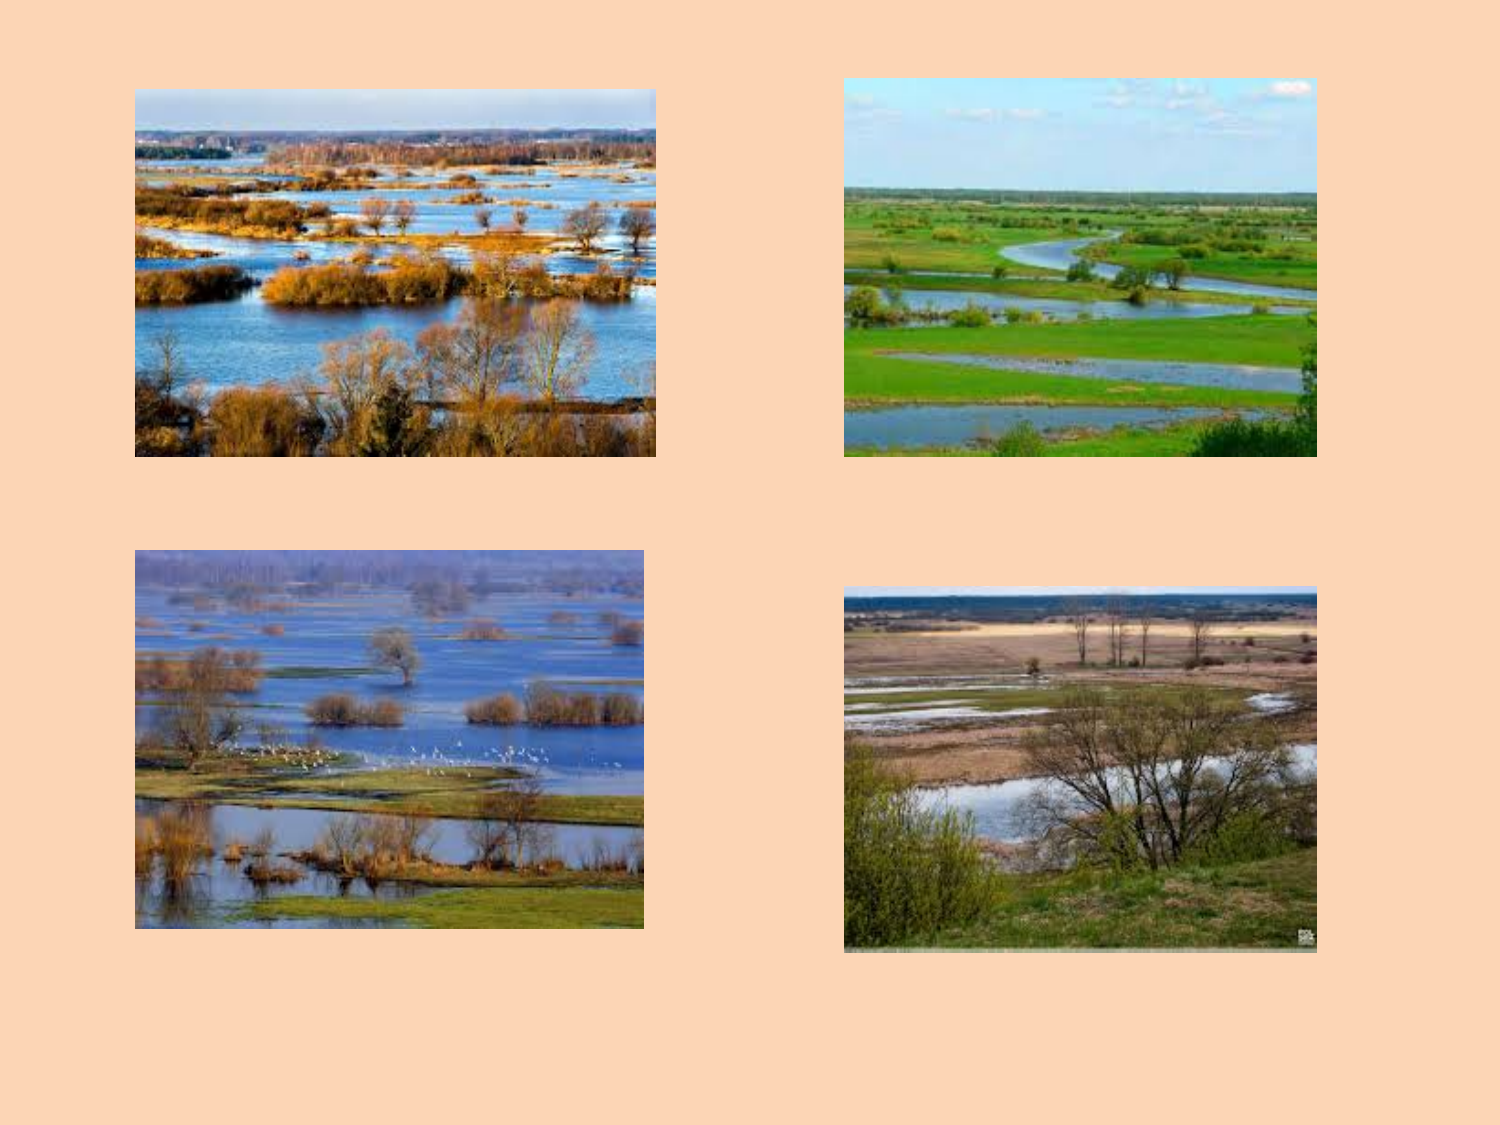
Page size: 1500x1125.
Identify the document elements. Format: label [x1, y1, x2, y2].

picture [135, 550, 644, 929]
list [135, 89, 656, 457]
picture [844, 585, 1318, 953]
picture [844, 77, 1318, 457]
